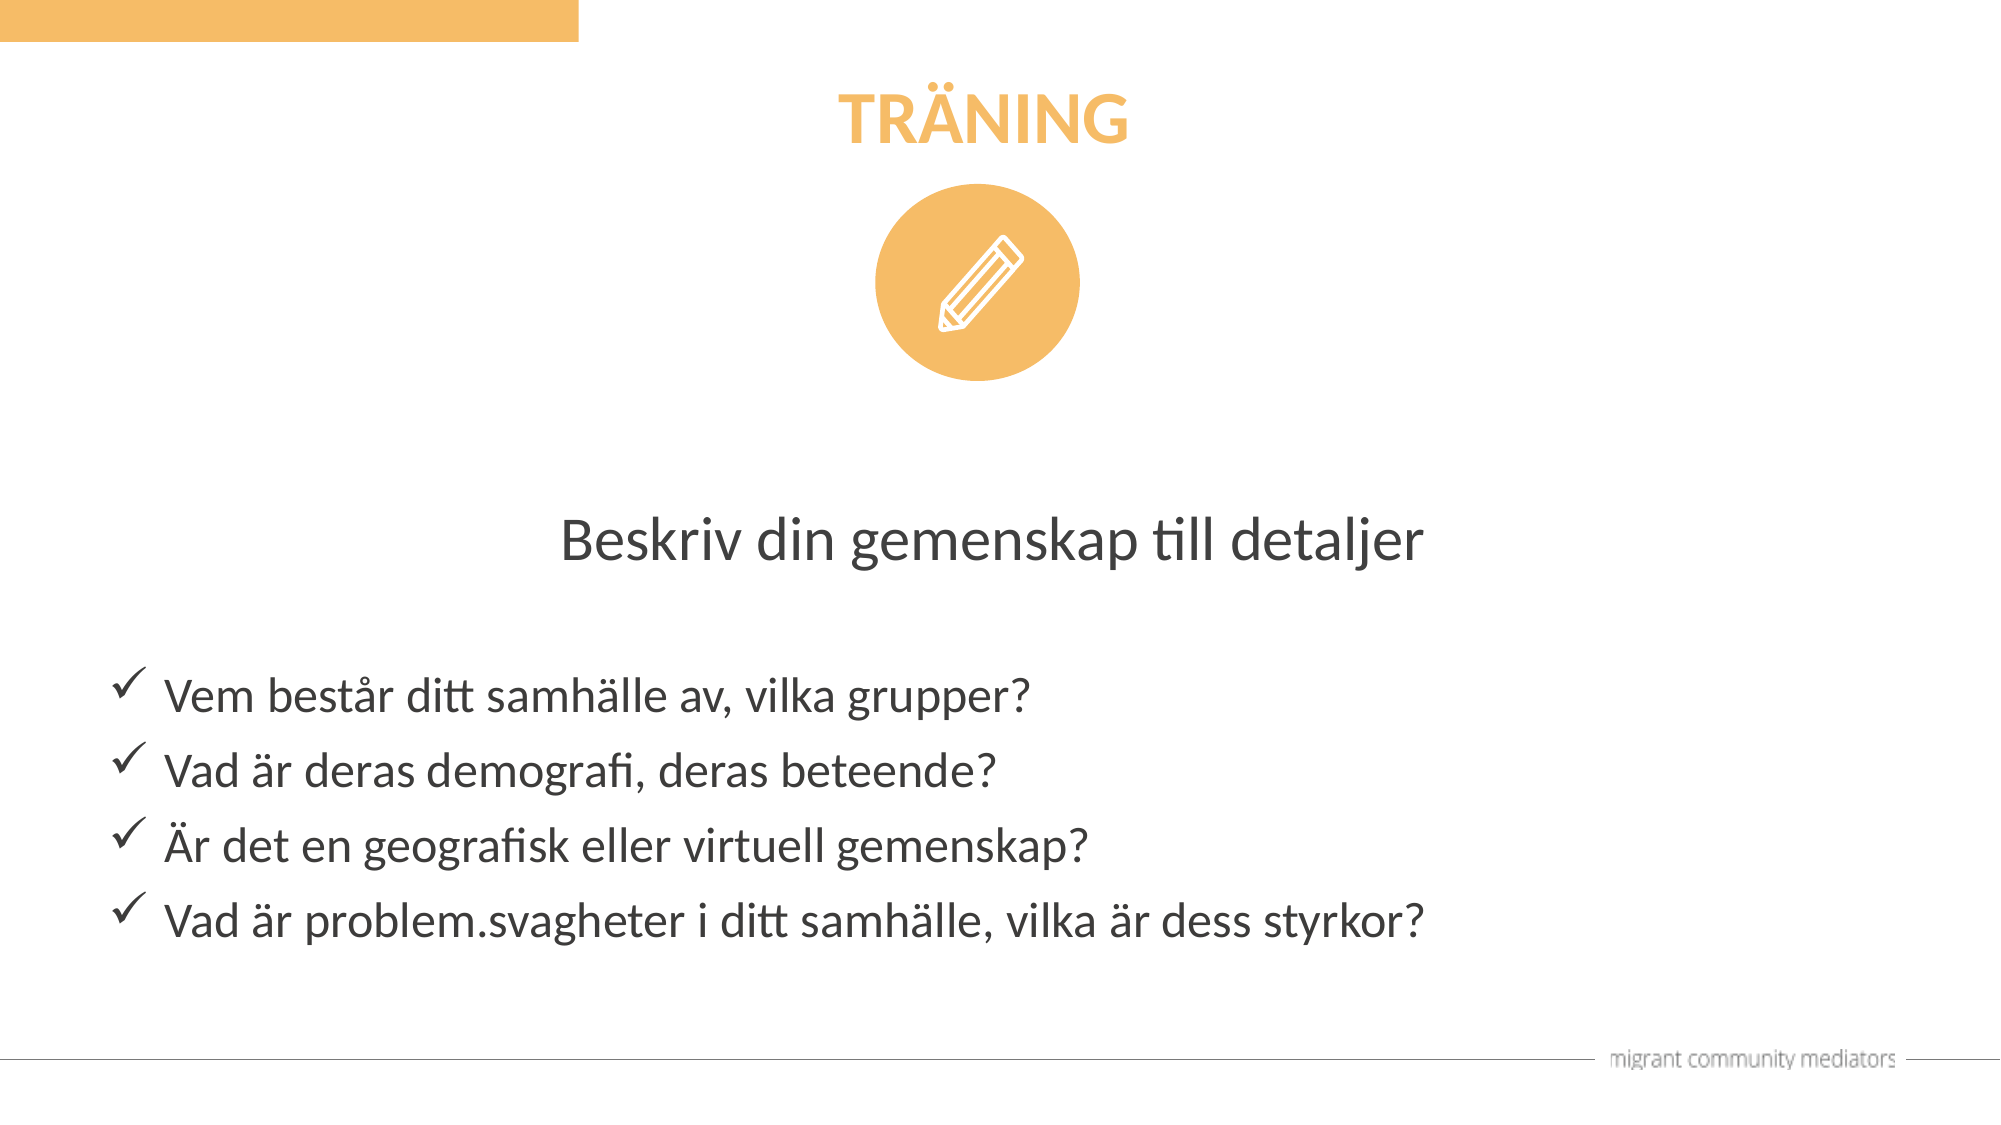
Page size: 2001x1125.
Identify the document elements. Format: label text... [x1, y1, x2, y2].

text_box [875, 183, 1080, 381]
text_box TRÄNING [823, 71, 1164, 176]
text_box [940, 237, 1022, 330]
list Beskriv din gemenskap till detaljer Vem består ditt samhälle av, vilka grupper? Vad är deras demografi, deras beteende? Är det en geografisk eller virtuell gemenskap? Vad är problem.svagheter i ditt samhälle, vilka är dess styrkor? [93, 499, 1895, 969]
